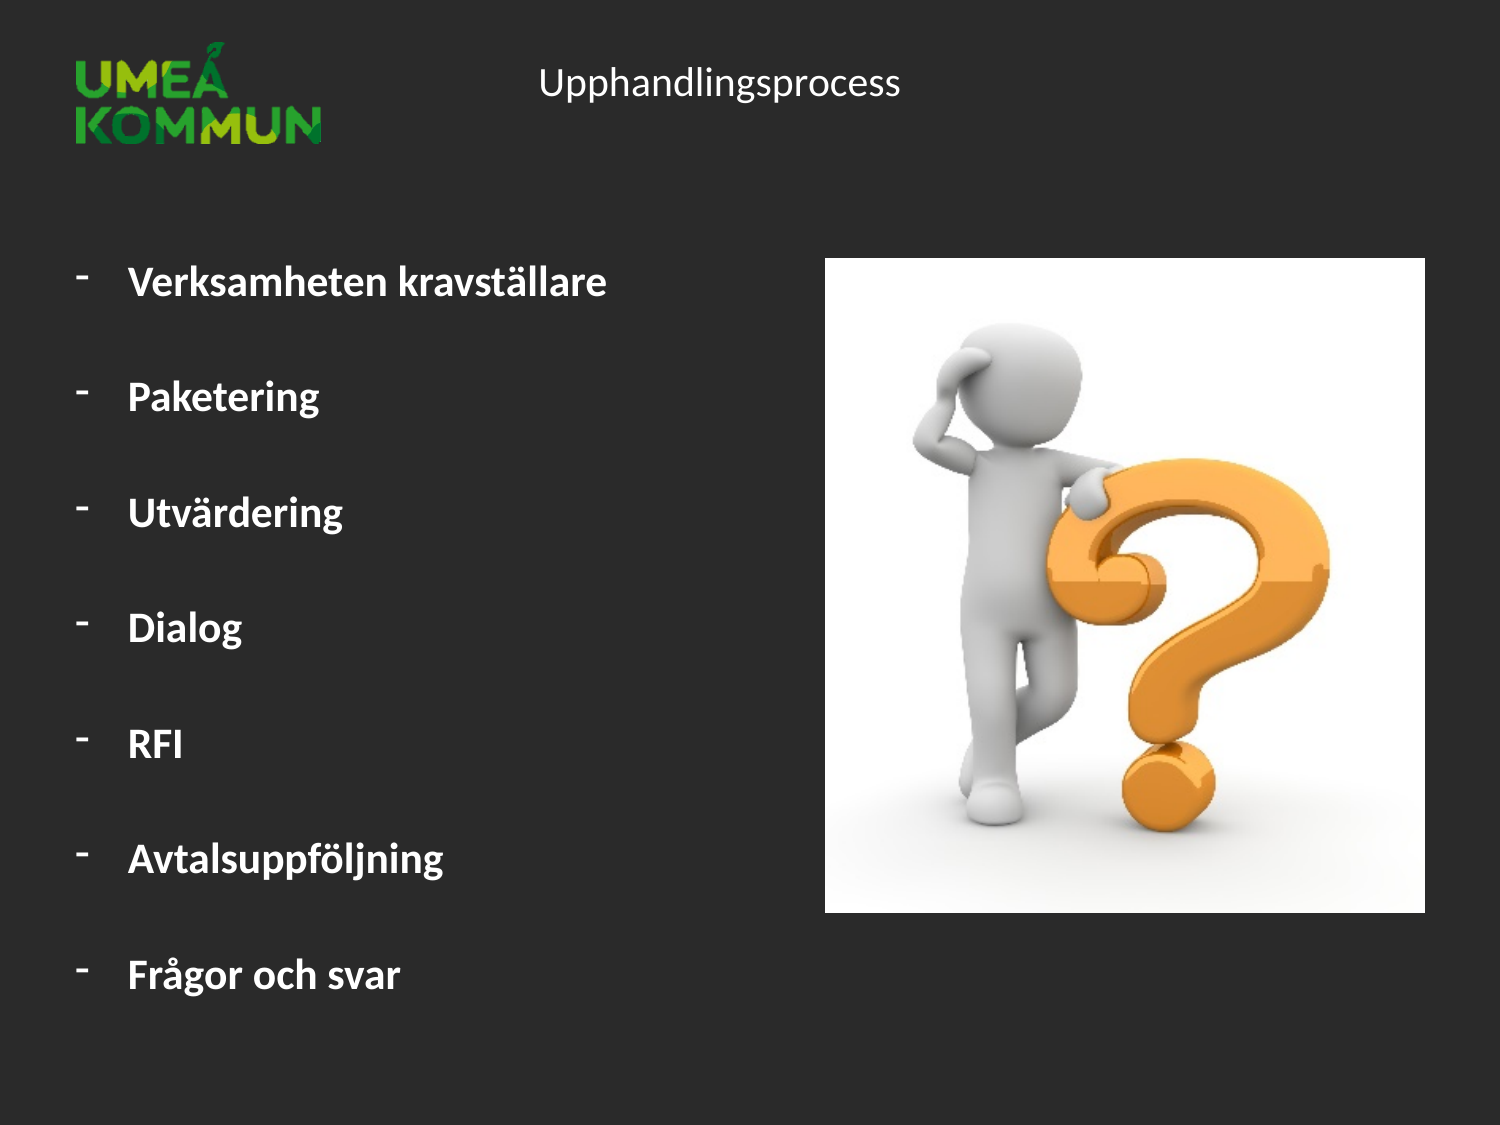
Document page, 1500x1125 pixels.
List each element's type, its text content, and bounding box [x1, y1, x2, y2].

title Upphandlingsprocess [538, 54, 962, 109]
list Verksamheten kravställare Paketering Utvärdering Dialog RFI Avtalsuppföljning Frågor och svar [75, 258, 728, 1002]
picture [76, 42, 321, 144]
picture [824, 258, 1426, 913]
